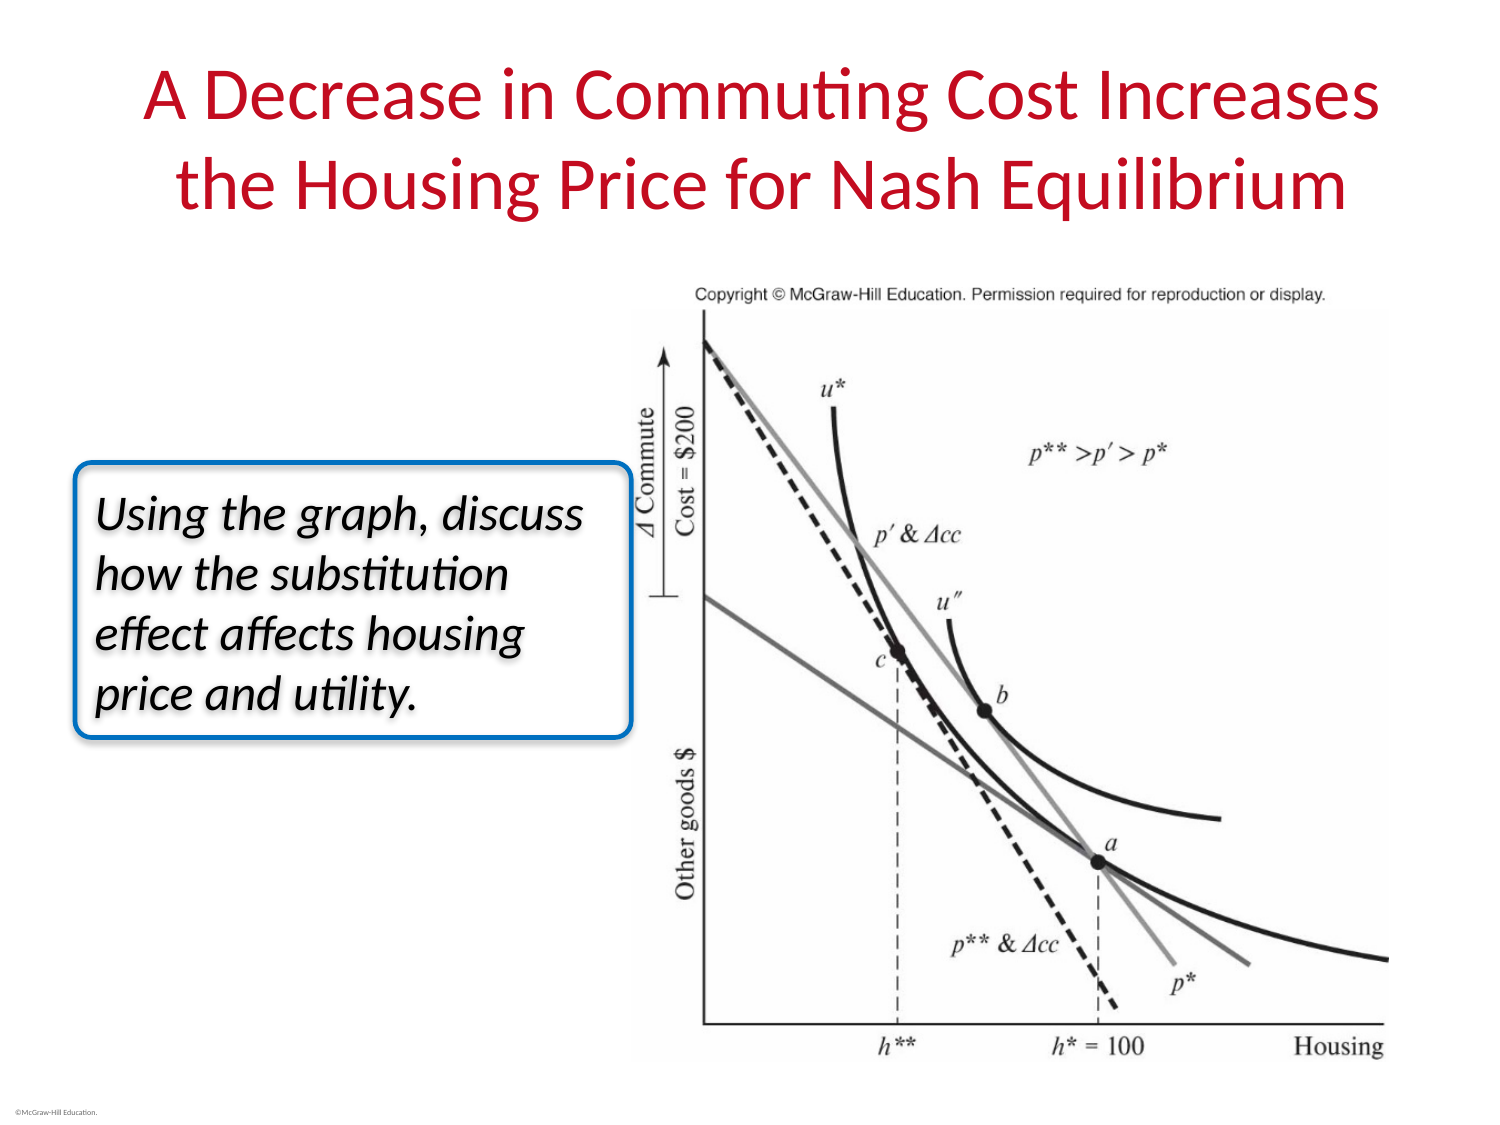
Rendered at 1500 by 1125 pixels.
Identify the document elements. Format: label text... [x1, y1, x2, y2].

text_box Using the graph, discuss how the substitution effect affects housing price and utility. [74, 461, 625, 739]
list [630, 287, 1389, 1062]
title A Decrease in Commuting Cost Increases the Housing Price for Nash Equilibrium [75, 37, 1450, 225]
